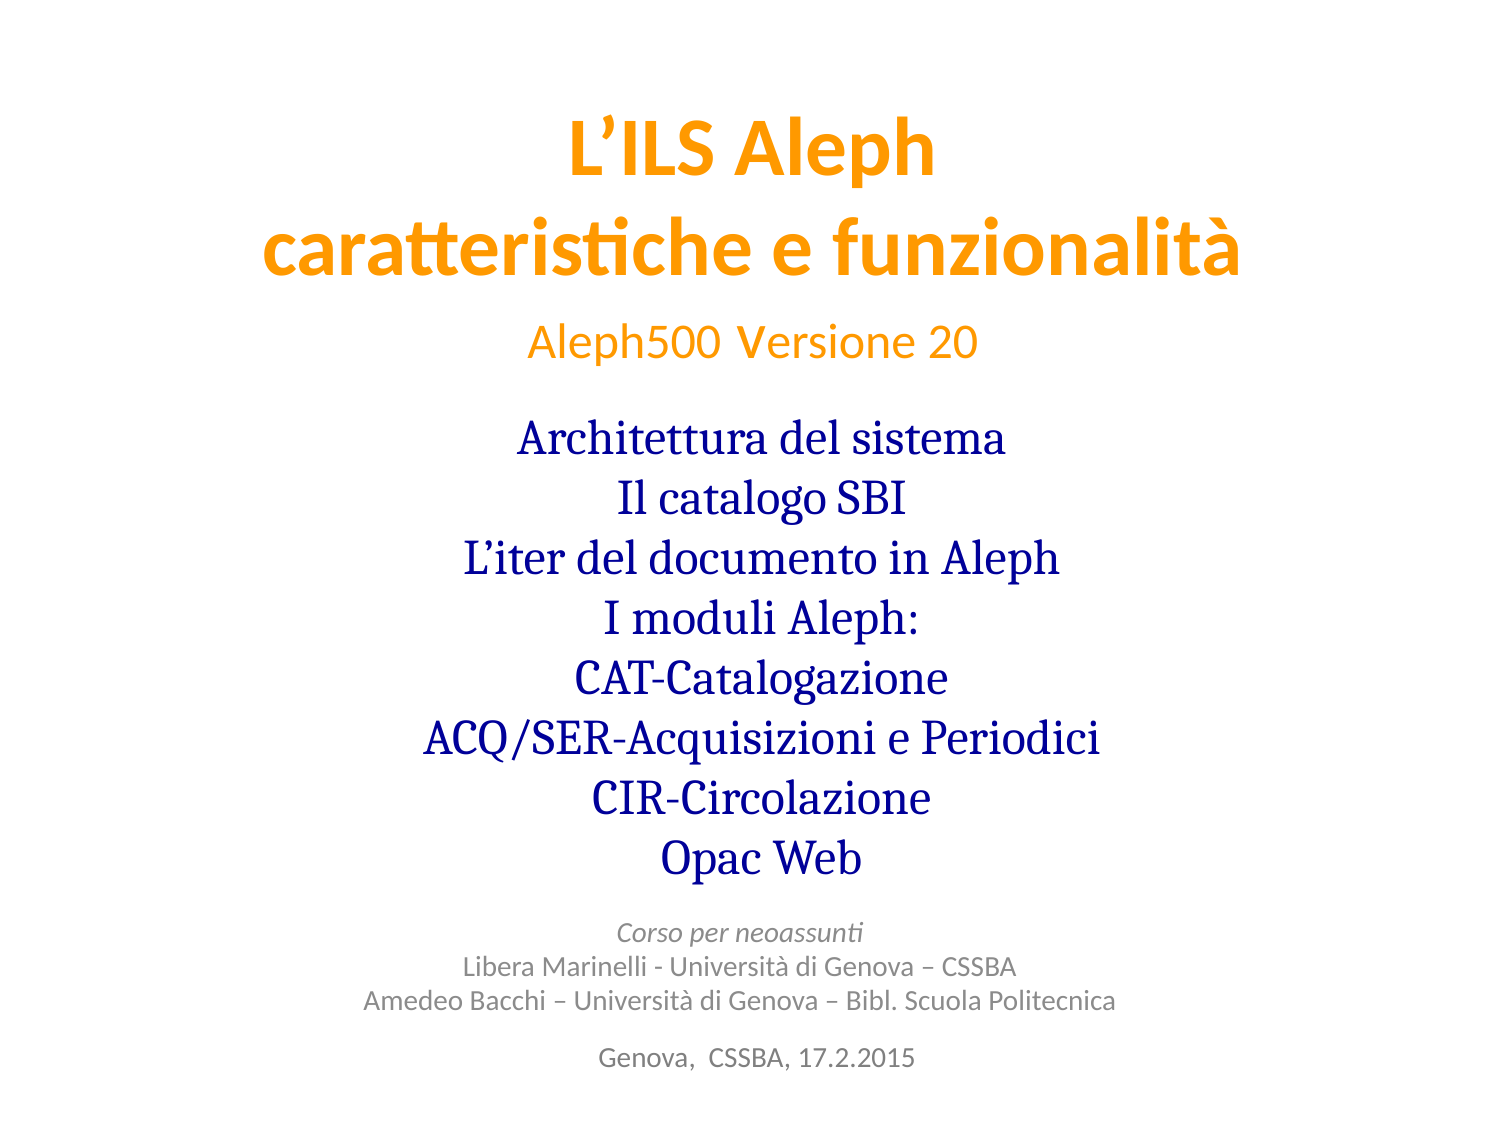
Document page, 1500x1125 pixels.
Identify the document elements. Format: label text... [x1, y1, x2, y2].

text_box Genova, CSSBA, 17.2.2015 [583, 1031, 932, 1081]
text_box Architettura del sistema Il catalogo SBI L’iter del documento in Aleph I moduli Aleph: CAT-Catalogazione ACQ/SER-Acquisizioni e Periodici CIR-Circolazione Opac Web [408, 397, 1116, 892]
title L’ILS Aleph caratteristiche e funzionalità Aleph500 versione 20 [29, 30, 1477, 433]
subtitle Corso per neoassunti Libera Marinelli - Università di Genova – CSSBA Amedeo Bacchi – Università di Genova – Bibl. Scuola Politecnica [40, 869, 1365, 1048]
